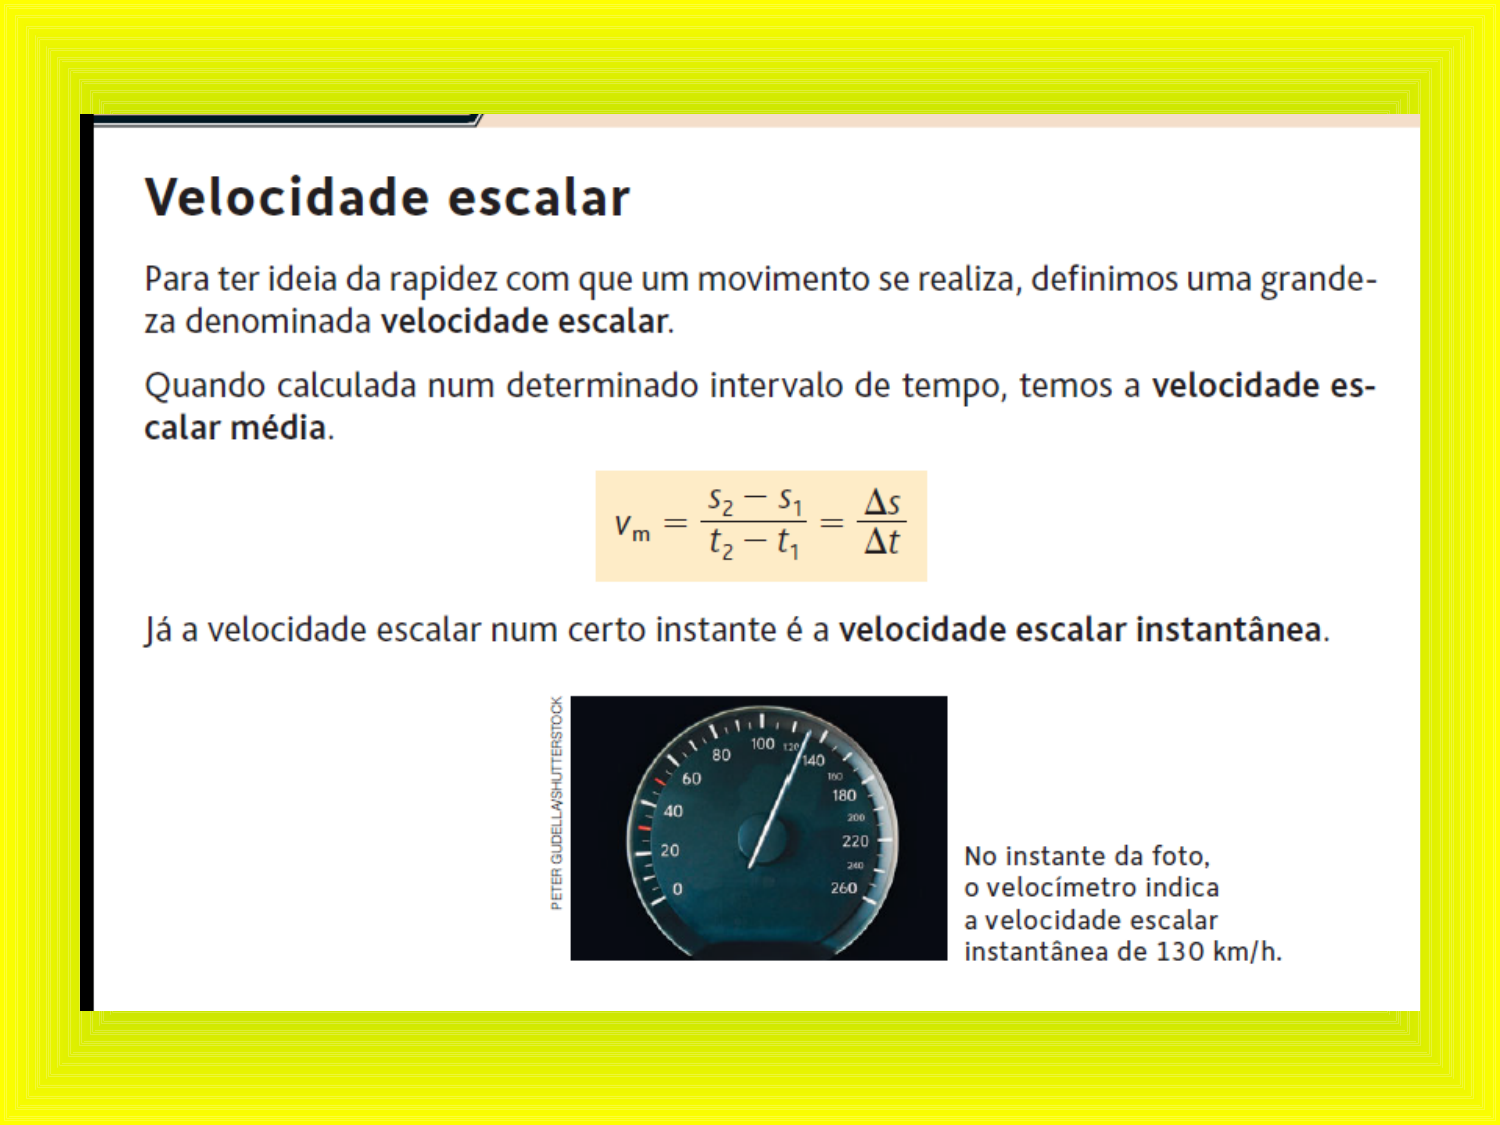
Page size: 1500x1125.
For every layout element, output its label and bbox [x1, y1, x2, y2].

picture [80, 114, 1420, 1011]
